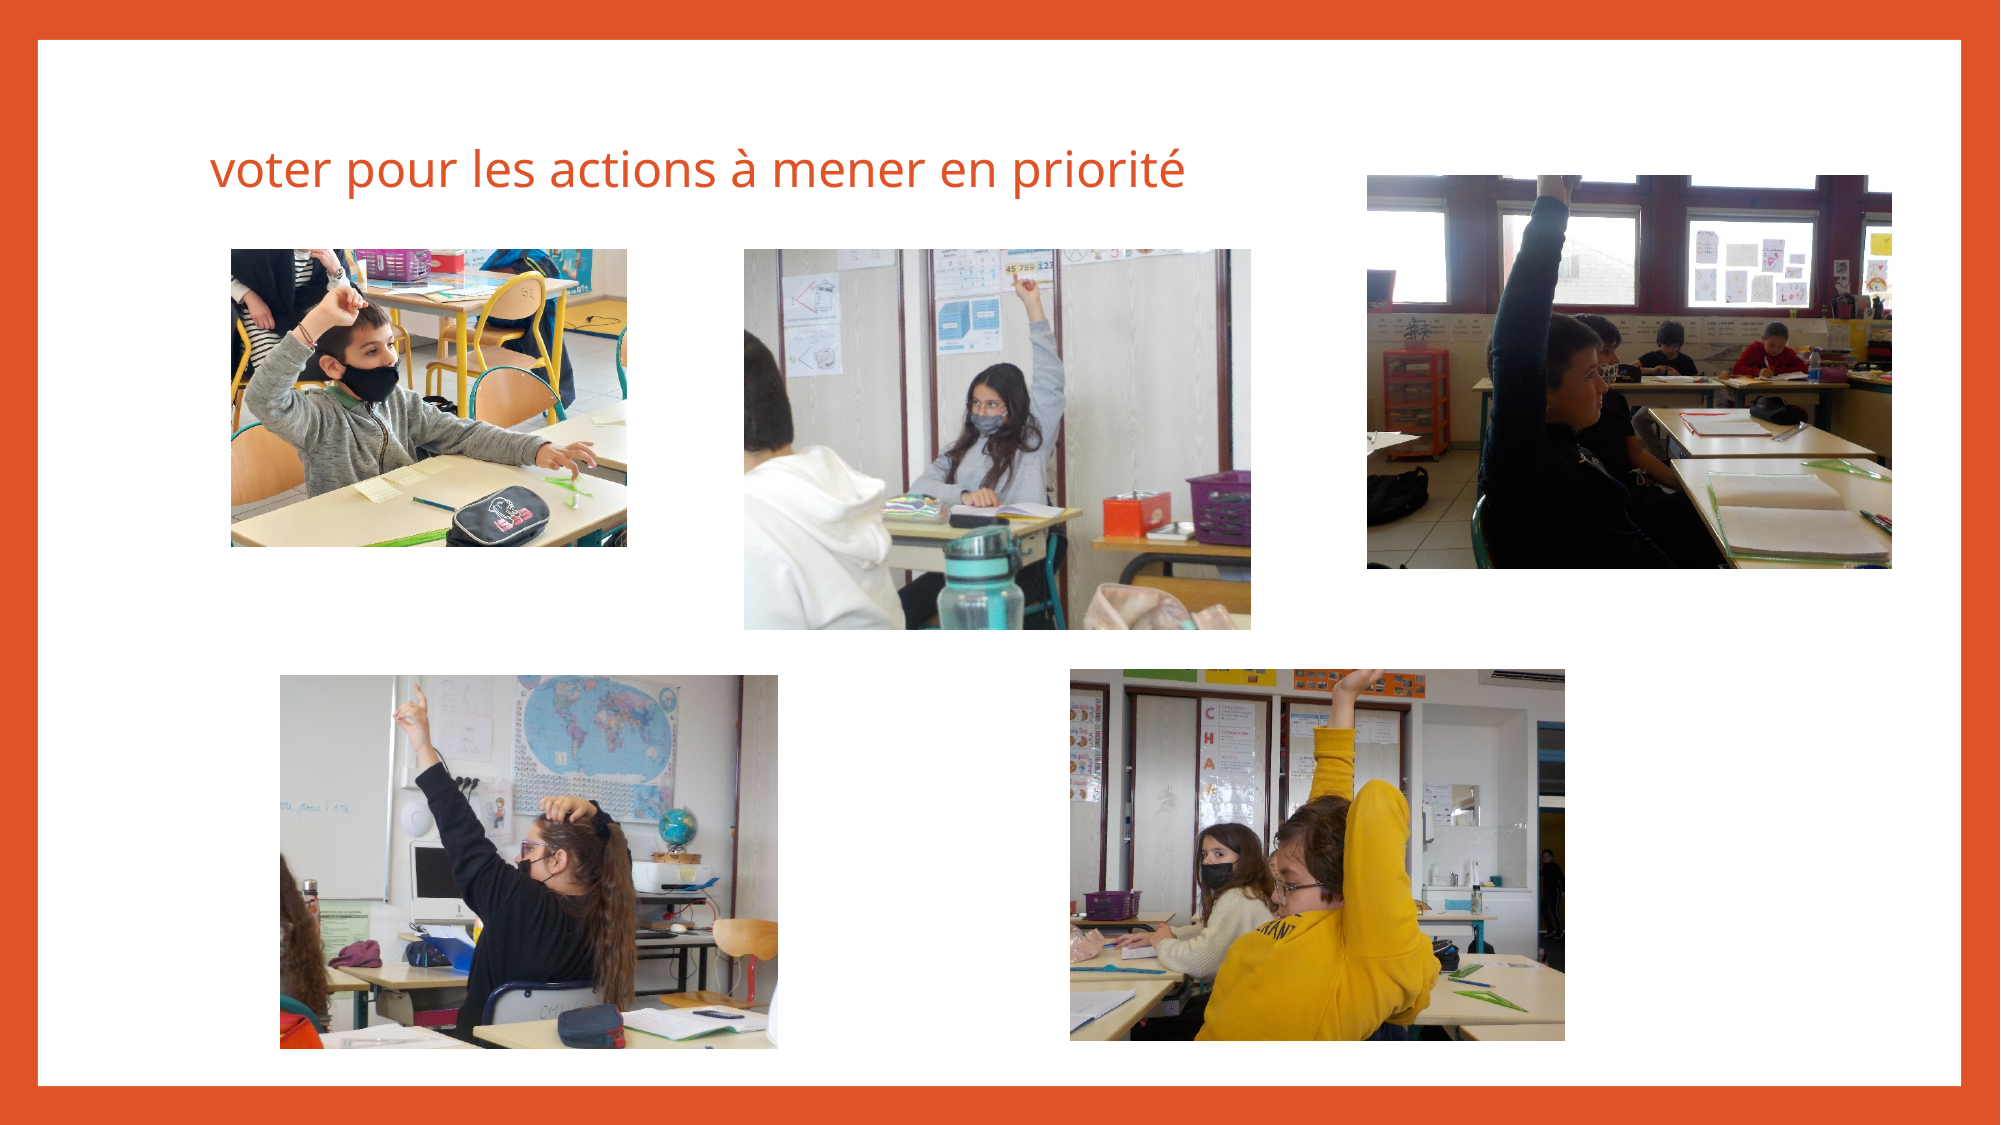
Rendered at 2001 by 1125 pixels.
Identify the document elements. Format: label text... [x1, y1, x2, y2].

picture [279, 675, 778, 1049]
picture [1367, 175, 1892, 569]
picture [1069, 669, 1565, 1041]
picture [743, 249, 1251, 630]
picture [230, 249, 628, 548]
list voter pour les actions à mener en priorité [187, 136, 1808, 1000]
